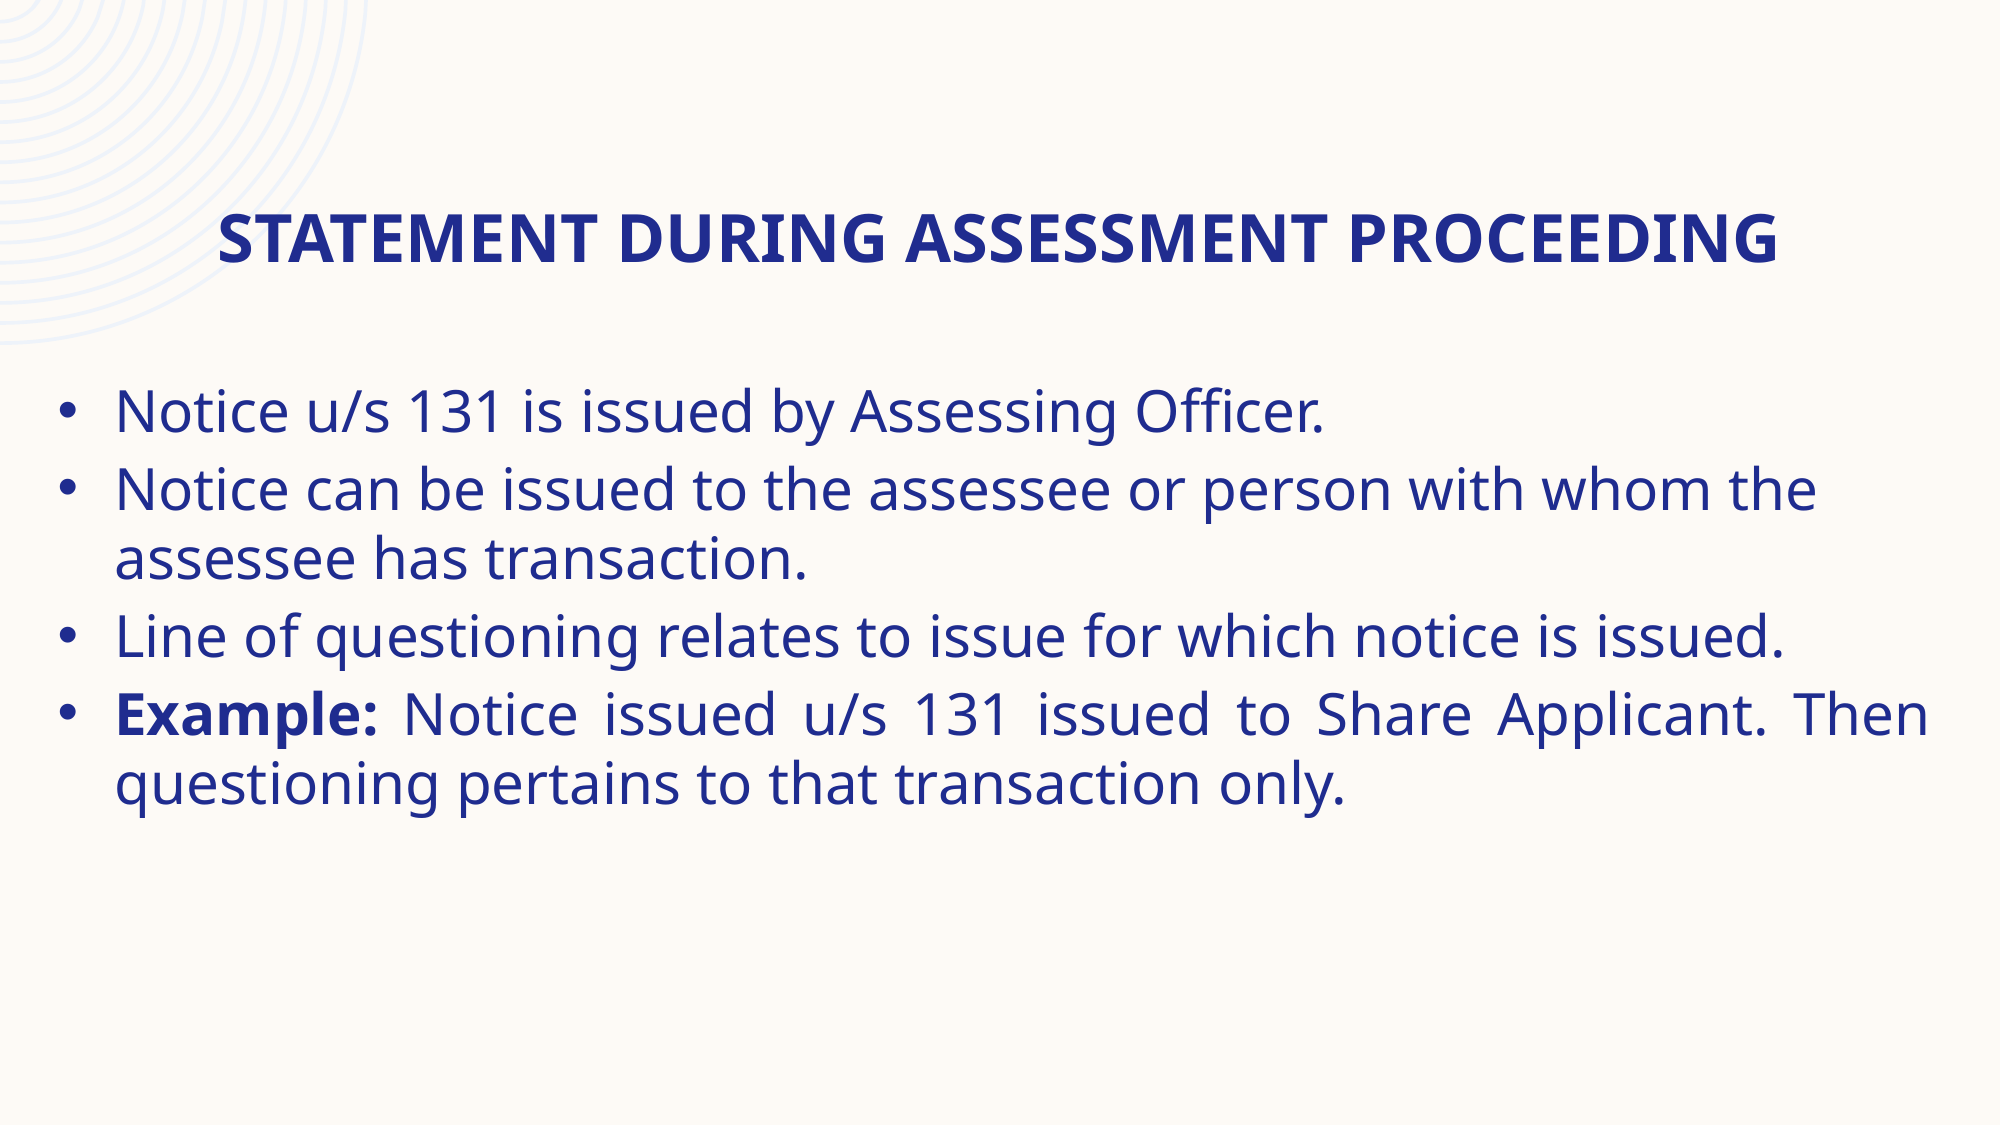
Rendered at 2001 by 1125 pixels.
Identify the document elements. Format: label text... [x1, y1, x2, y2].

list Notice u/s 131 is issued by Assessing Officer. Notice can be issued to the assessee or person with whom the assessee has transaction. Line of questioning relates to issue for which notice is issued. Example: Notice issued u/s 131 issued to Share Applicant. Then questioning pertains to that transaction only. [42, 366, 1946, 888]
title Statement during Assessment proceeding [0, 187, 2000, 326]
